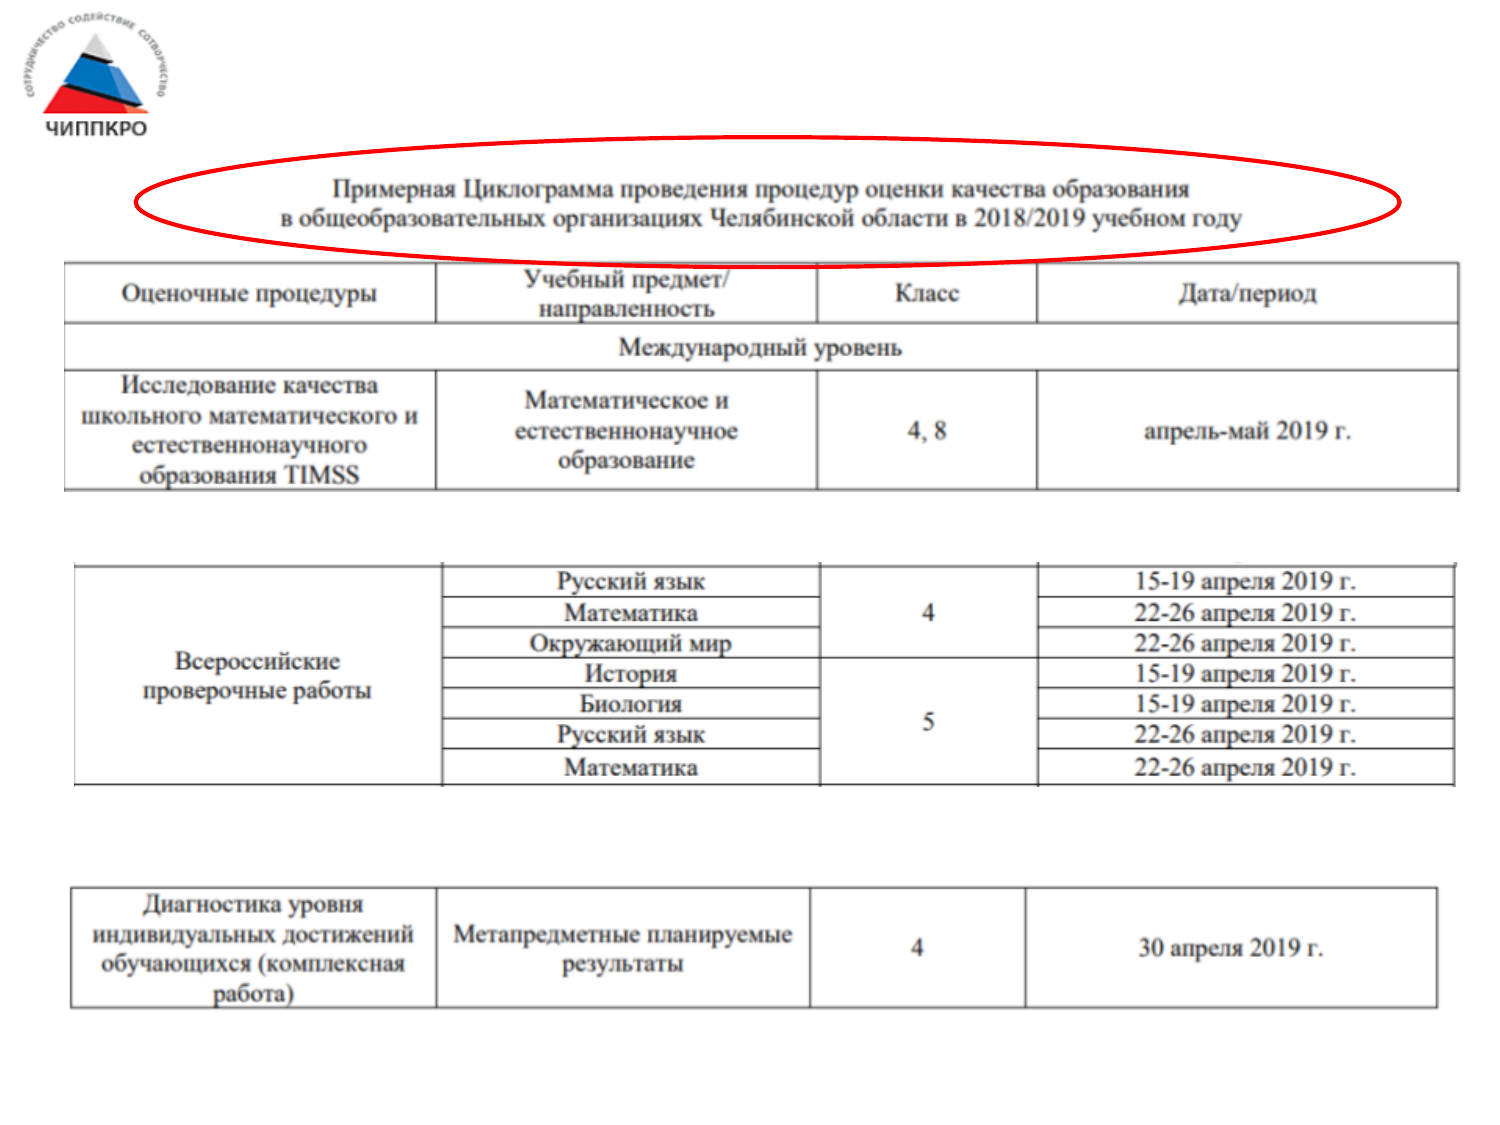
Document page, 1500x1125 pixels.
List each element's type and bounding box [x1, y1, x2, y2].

picture [74, 562, 1459, 788]
picture [0, 0, 1462, 492]
picture [64, 872, 1448, 1018]
